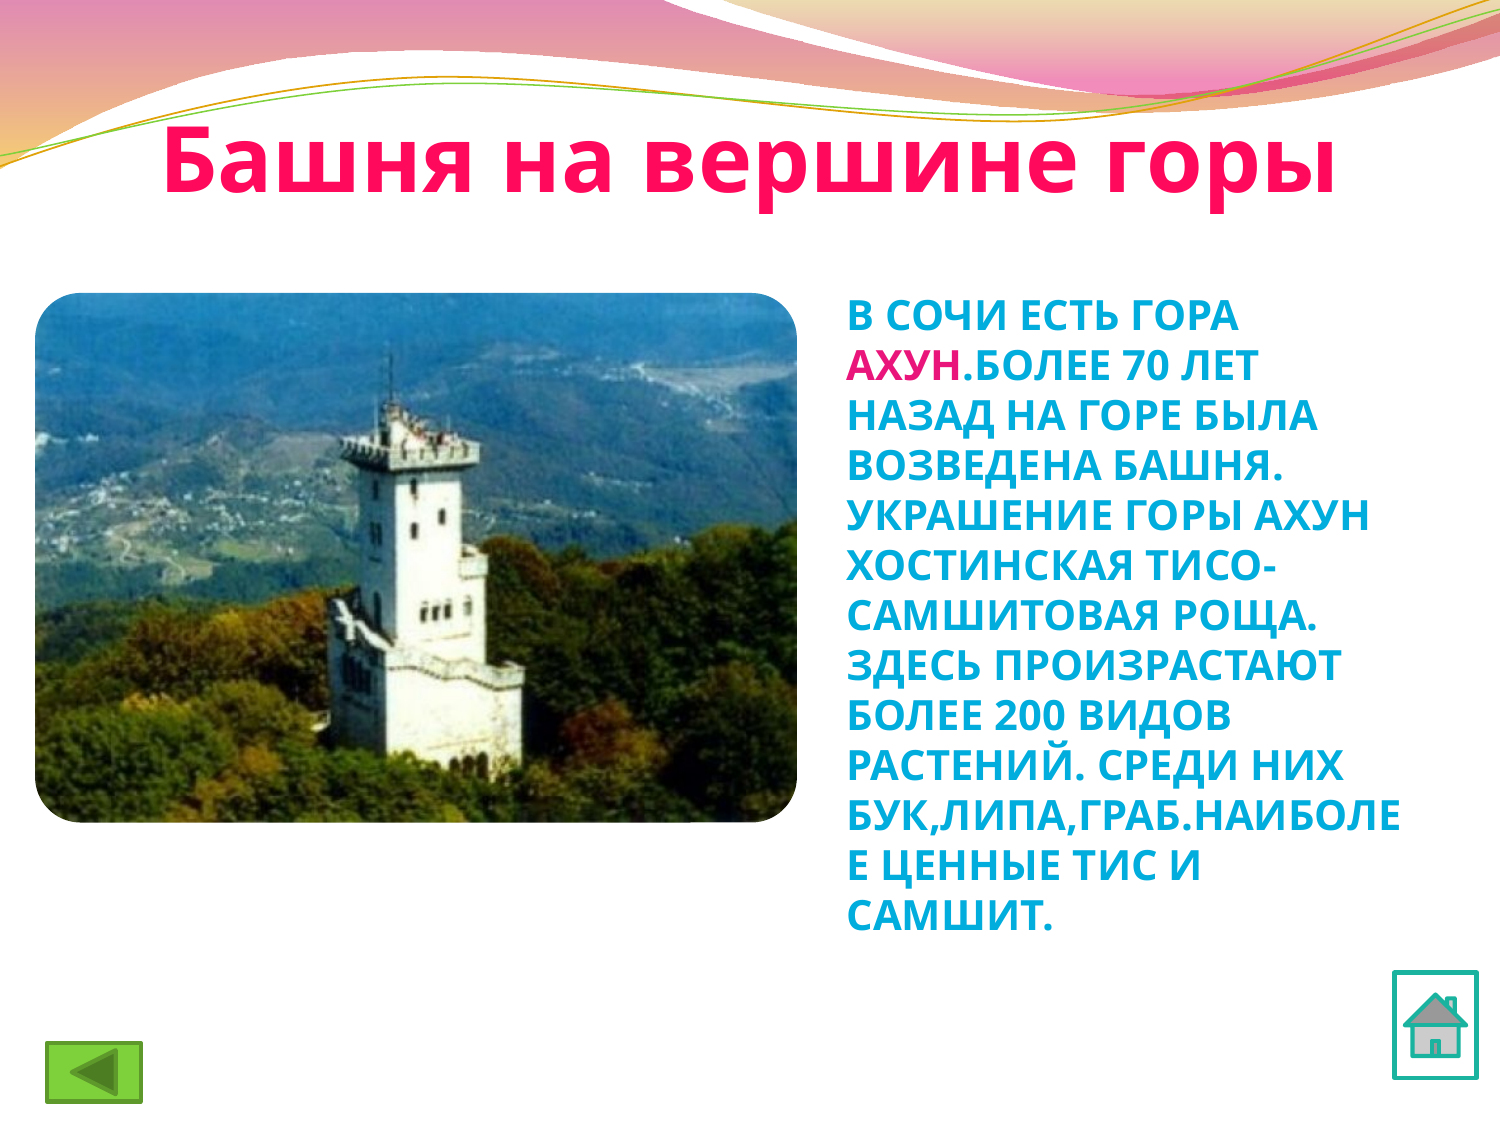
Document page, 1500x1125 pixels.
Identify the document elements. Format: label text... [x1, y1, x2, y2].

text_box [1392, 970, 1479, 1080]
text_box В Сочи есть гора Ахун.Более 70 лет назад на горе была возведена башня. Украшение горы Ахун Хостинская тисо-самшитовая роща. Здесь произрастают более 200 видов растений. Среди них бук,липа,граб.Наиболее ценные тис и самшит. [831, 281, 1418, 947]
text_box Башня на вершине горы [74, 93, 1425, 282]
picture [34, 292, 798, 823]
text_box [45, 1041, 143, 1104]
